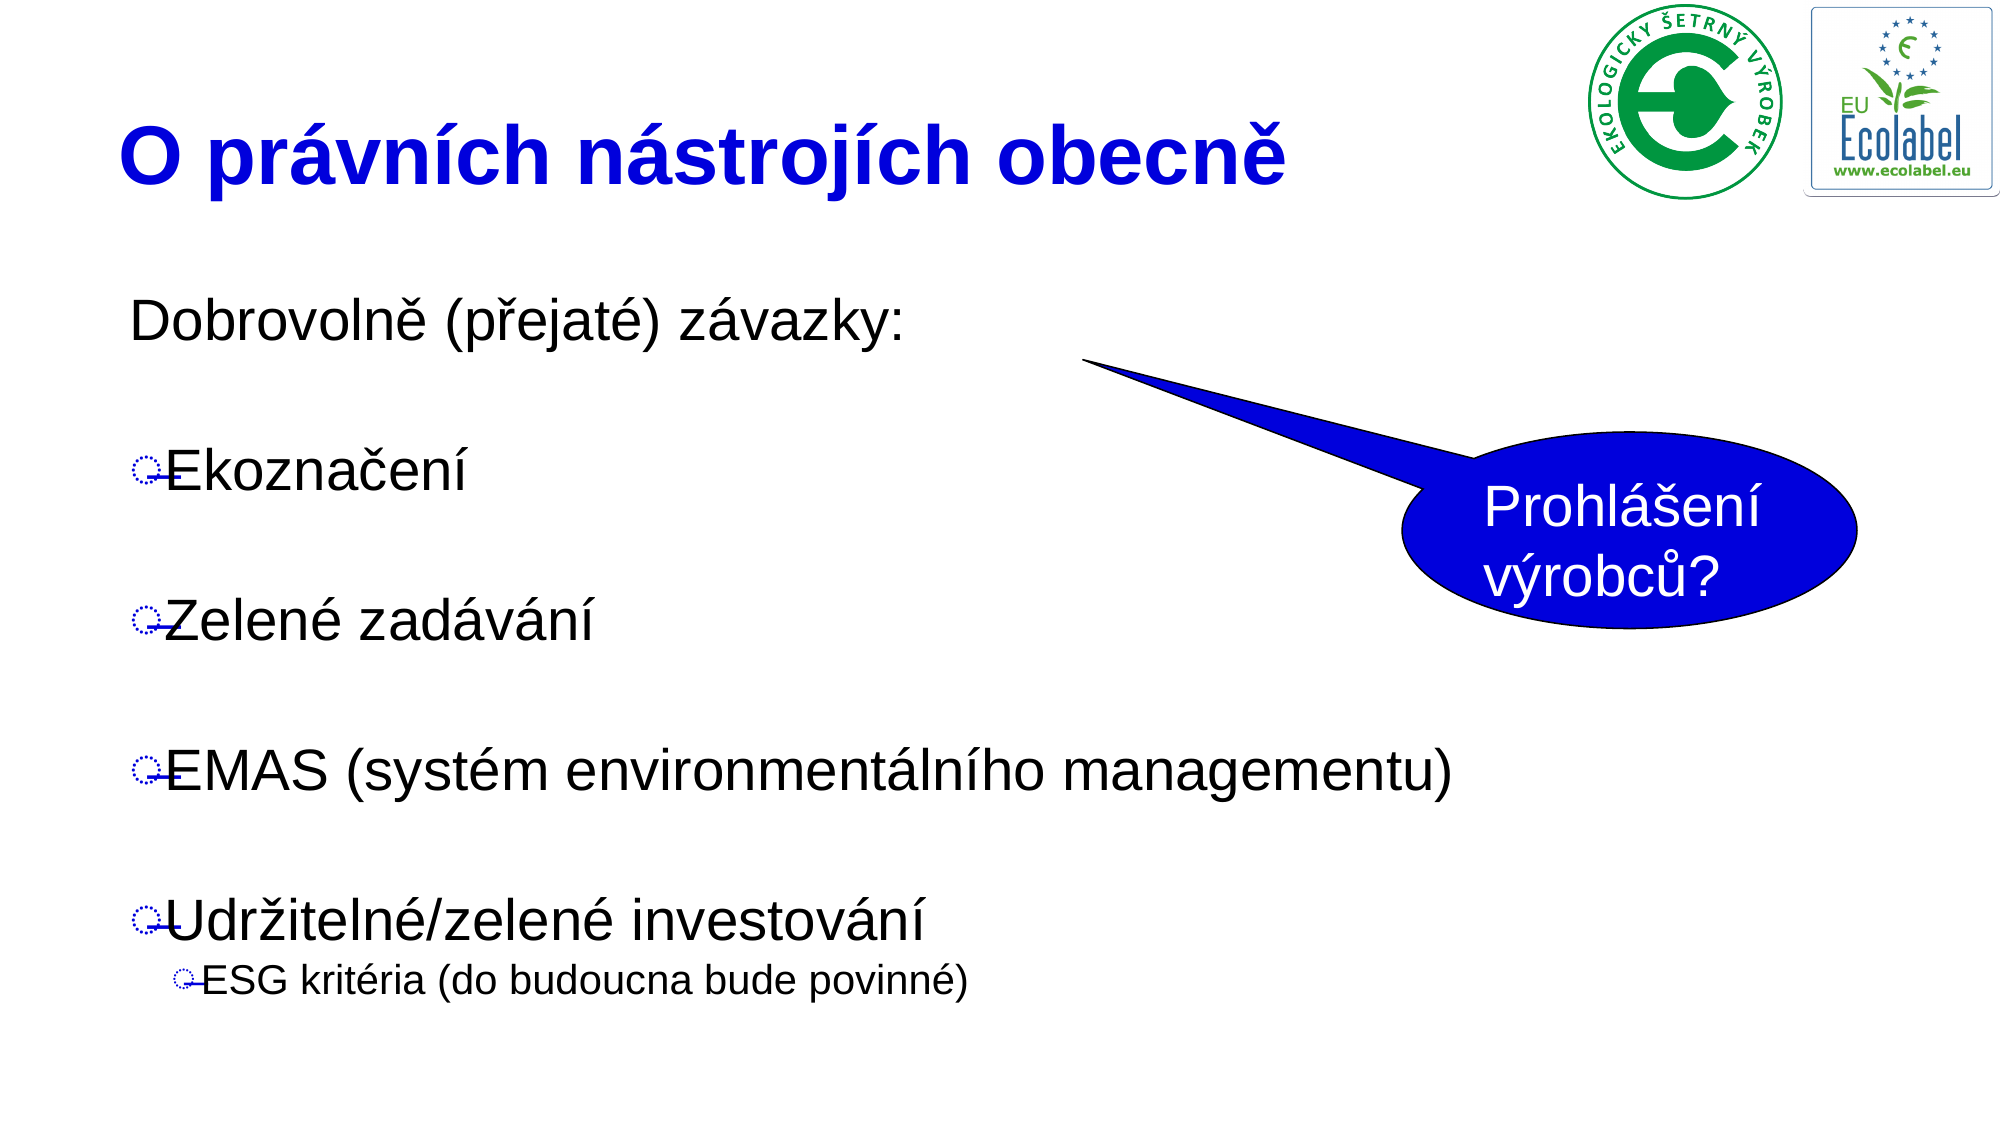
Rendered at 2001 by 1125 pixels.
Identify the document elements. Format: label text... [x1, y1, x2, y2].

title O právních nástrojích obecně [118, 118, 1582, 193]
title O právních nástrojích obecně [1788, 118, 1798, 193]
picture [1587, 0, 1784, 200]
list Dobrovolně (přejaté) závazky: Ekoznačení Zelené zadávání EMAS (systém environmentálního managementu) Udržitelné/zelené investování ESG kritéria (do budoucna bude povinné) [118, 277, 1883, 1041]
text_box Prohlášení výrobců? [1082, 359, 1857, 629]
picture [1803, 0, 2000, 197]
